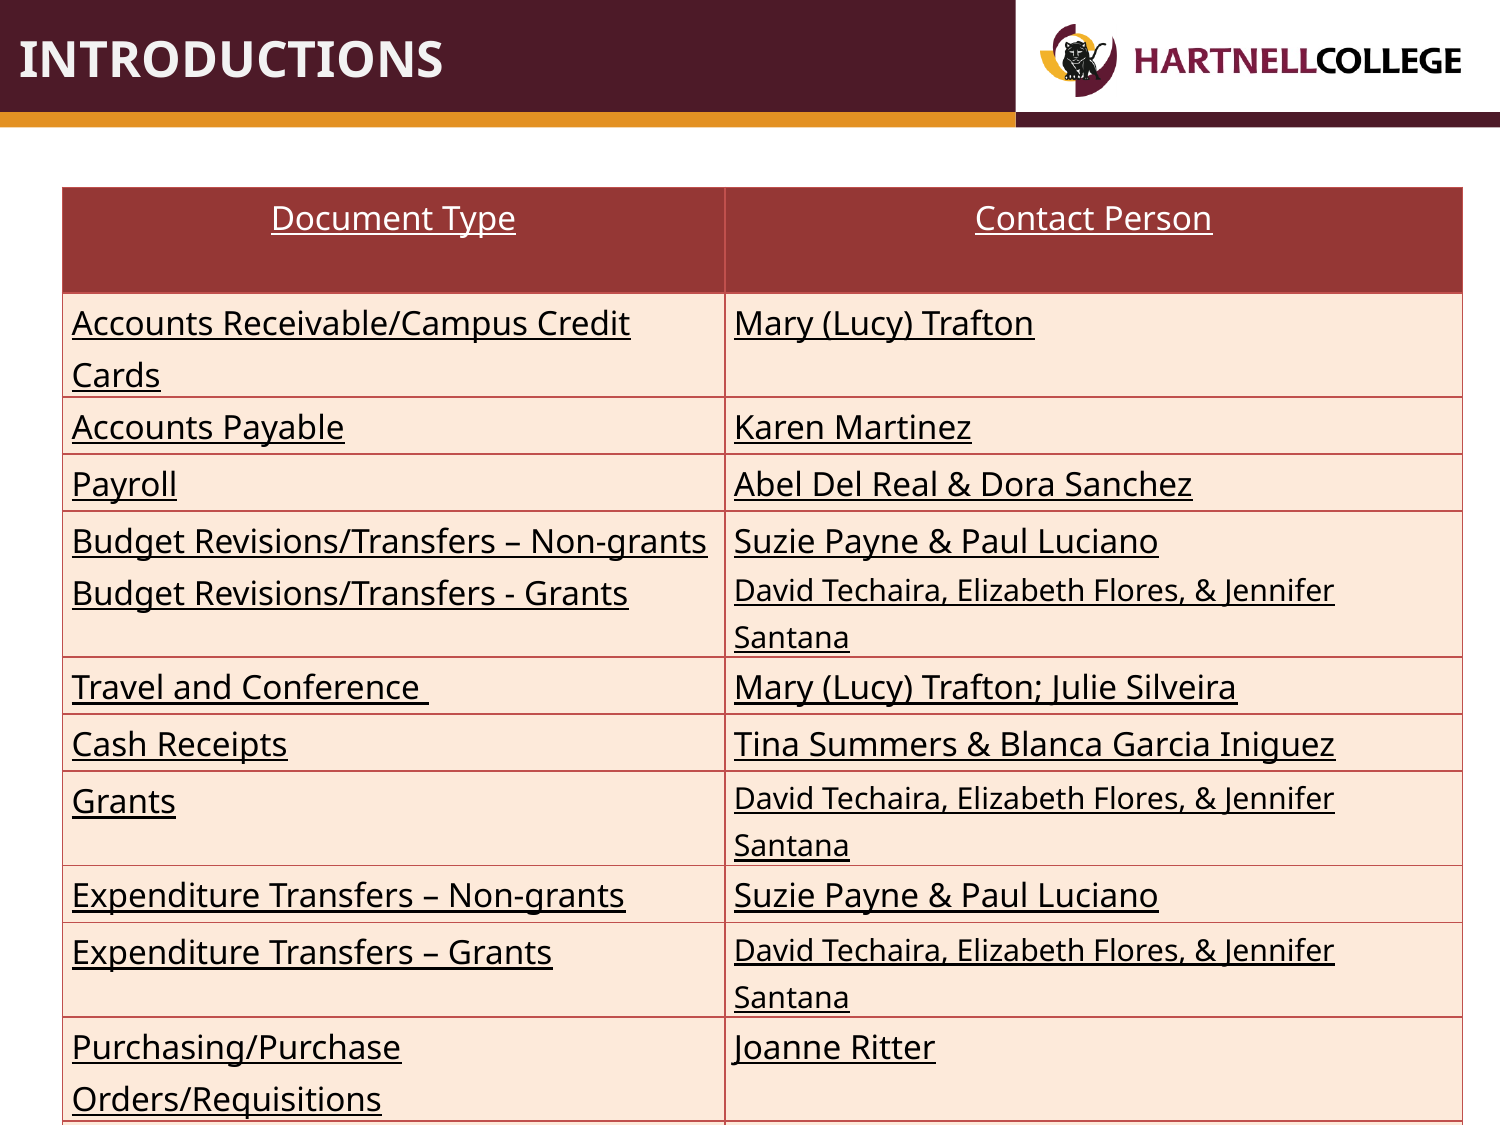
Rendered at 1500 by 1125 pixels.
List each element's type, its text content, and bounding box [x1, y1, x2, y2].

table_cell Suzie Payne & Paul Luciano [726, 866, 1462, 922]
table_header Contact Person [726, 188, 1462, 292]
table_cell Mary (Lucy) Trafton [726, 294, 1462, 396]
table_cell Joanne Ritter [726, 1018, 1462, 1120]
table_cell Cash Receipts [63, 715, 724, 770]
table_cell Accounts Payable [63, 398, 724, 453]
picture [1121, 38, 1476, 77]
table_cell Budget Revisions/Transfers – Non-grants Budget Revisions/Transfers - Grants [63, 512, 724, 656]
table_cell David Techaira, Elizabeth Flores, & Jennifer Santana [726, 772, 1462, 865]
table_cell Grants [63, 772, 724, 865]
table_cell Payroll [63, 455, 724, 510]
picture [1040, 24, 1117, 97]
table_cell Expenditure Transfers – Non-grants [63, 866, 724, 922]
table_cell Abel Del Real & Dora Sanchez [726, 455, 1462, 510]
title INTRODUCTIONS [4, 2, 1016, 113]
table_cell Suzie Payne & Paul Luciano David Techaira, Elizabeth Flores, & Jennifer Santana [726, 512, 1462, 656]
table_cell Purchasing/Purchase Orders/Requisitions [63, 1018, 724, 1120]
table_header Document Type [63, 188, 724, 292]
table_cell Karen Martinez [726, 398, 1462, 453]
table_cell Travel and Conference [63, 658, 724, 713]
table_cell Tina Summers & Blanca Garcia Iniguez [726, 715, 1462, 770]
table_cell David Techaira, Elizabeth Flores, & Jennifer Santana [726, 923, 1462, 1016]
table_cell Expenditure Transfers – Grants [63, 923, 724, 1016]
table_cell Accounts Receivable/Campus Credit Cards [63, 294, 724, 396]
table_cell Mary (Lucy) Trafton; Julie Silveira [726, 658, 1462, 713]
